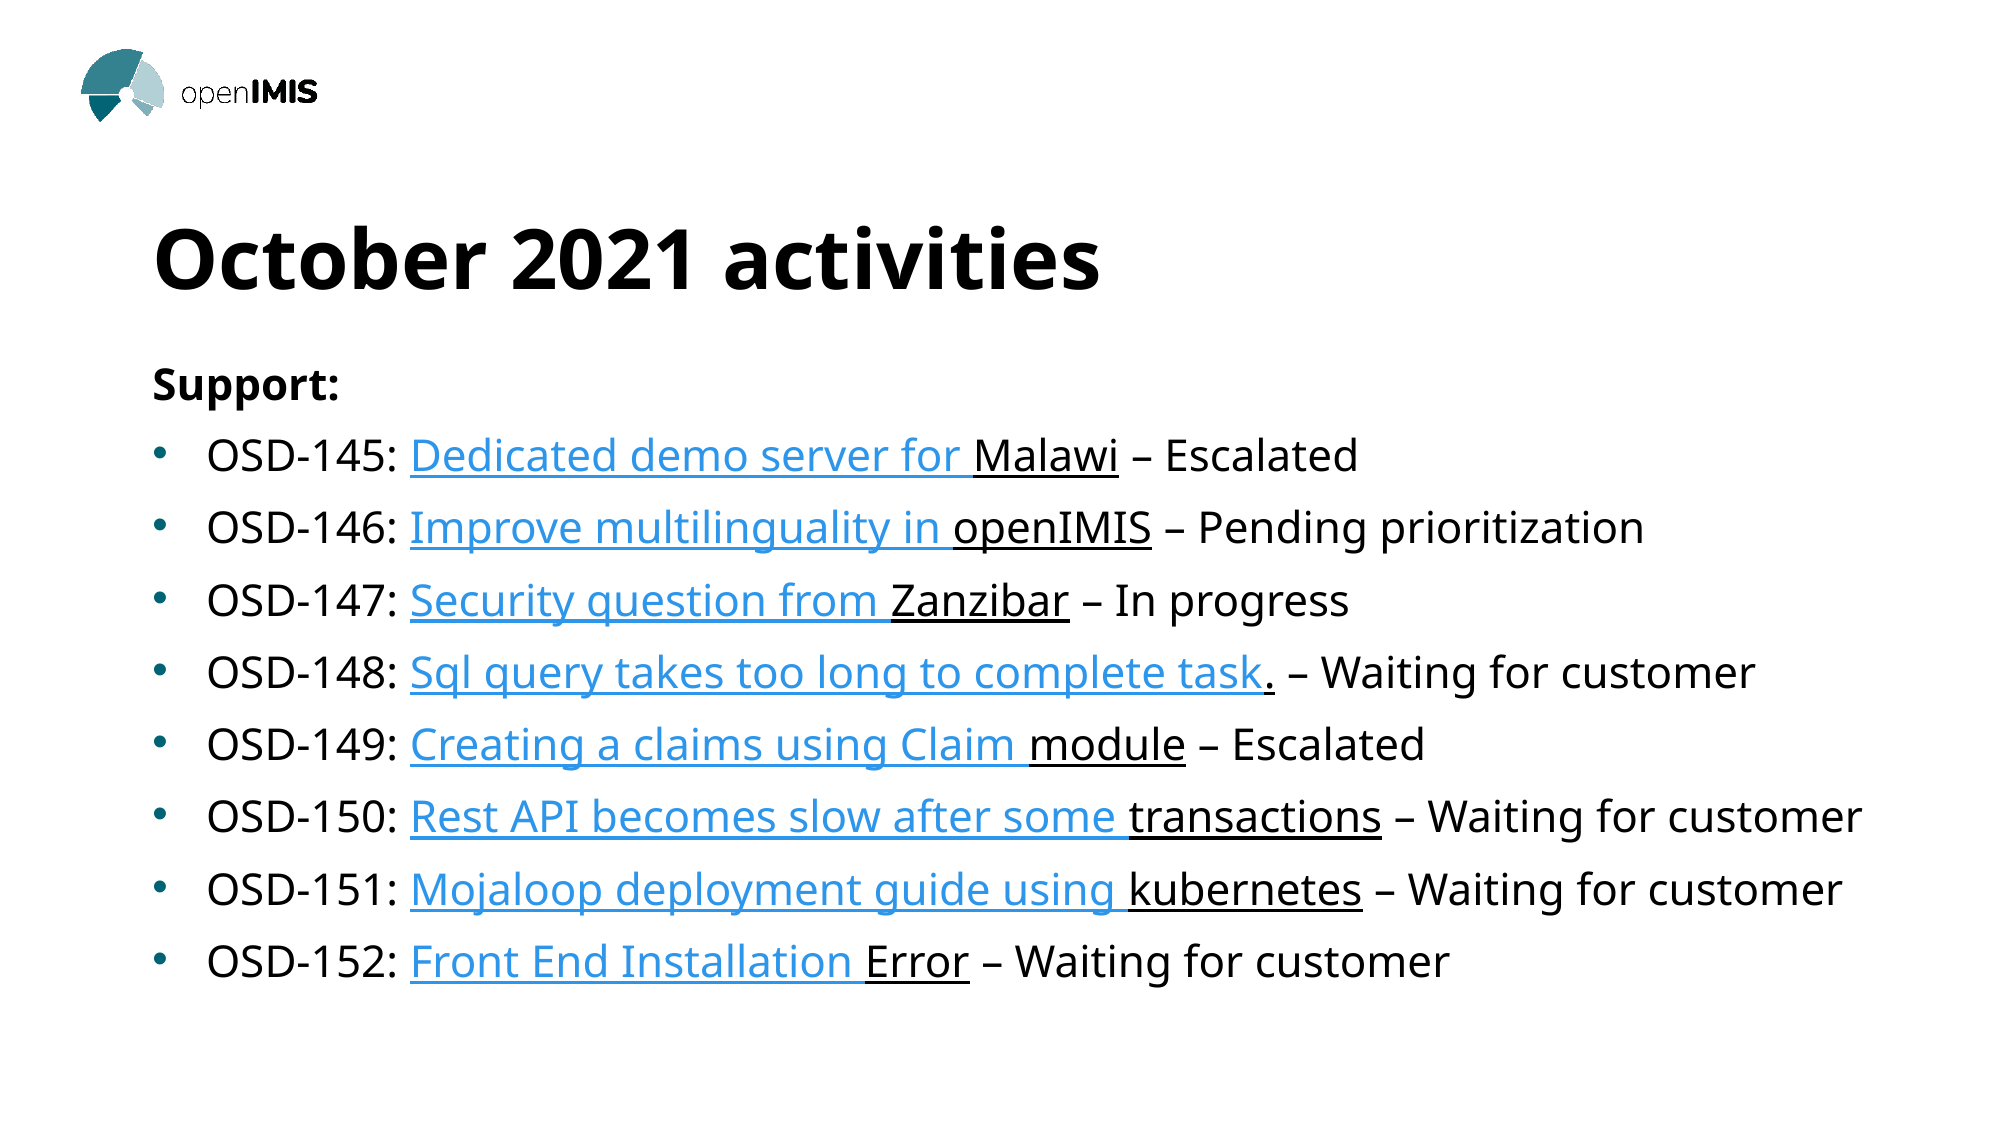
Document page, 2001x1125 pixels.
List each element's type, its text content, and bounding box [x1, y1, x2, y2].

title October 2021 activities [137, 185, 1863, 340]
list Support: OSD-145: Dedicated demo server for Malawi – Escalated OSD-146: Improve multilinguality in openIMIS – Pending prioritization OSD-147: Security question from Zanzibar – In progress OSD-148: Sql query takes too long to complete task. – Waiting for customer OSD-149: Creating a claims using Claim module – Escalated OSD-150: Rest API becomes slow after some transactions – Waiting for customer OSD-151: Mojaloop deployment guide using kubernetes – Waiting for customer OSD-152: Front End Installation Error – Waiting for customer [137, 355, 1948, 1003]
picture [81, 49, 352, 122]
